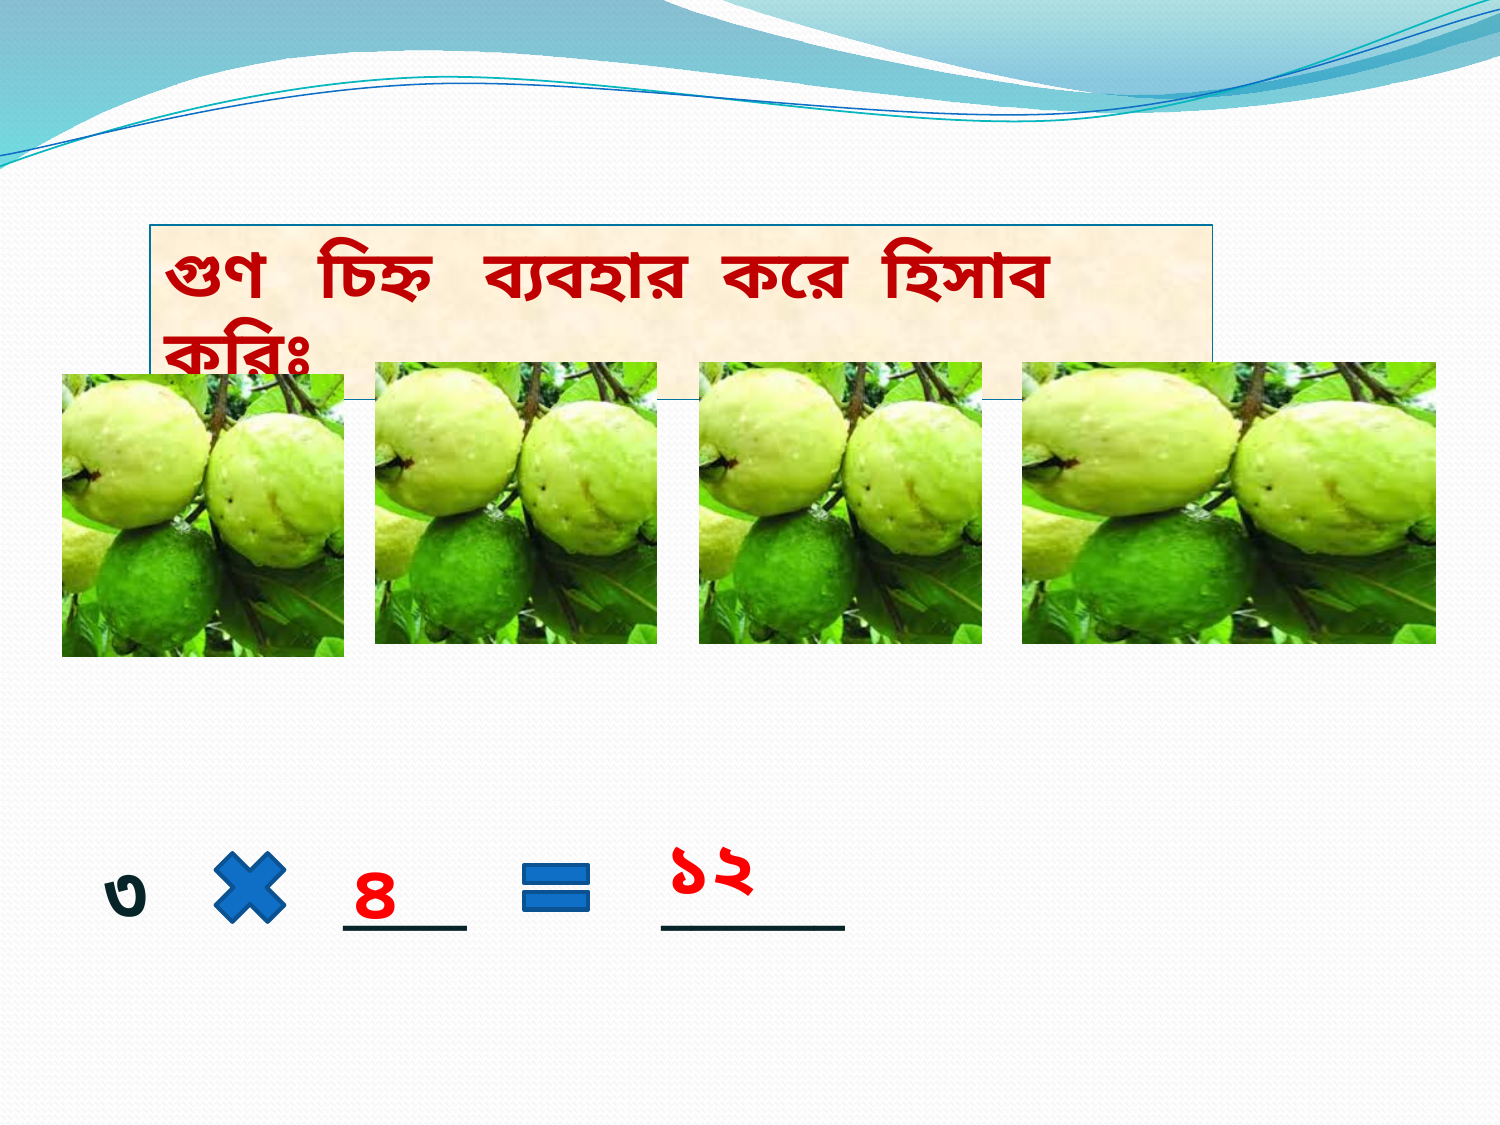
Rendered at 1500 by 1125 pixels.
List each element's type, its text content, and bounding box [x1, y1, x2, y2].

text_box ৩ ____ ______ [475, 837, 1025, 943]
text_box ১২ [650, 812, 825, 918]
text_box [522, 890, 590, 912]
text_box [522, 863, 590, 885]
picture [62, 374, 344, 657]
text_box গুণ চিহ্ন ব্যবহার করে হিসাব করিঃ [149, 224, 1213, 400]
text_box [213, 851, 287, 924]
picture [374, 362, 657, 644]
picture [699, 362, 982, 644]
picture [1022, 362, 1436, 644]
text_box ৩ ____ ______ [87, 837, 337, 943]
text_box ৪ [337, 837, 475, 943]
